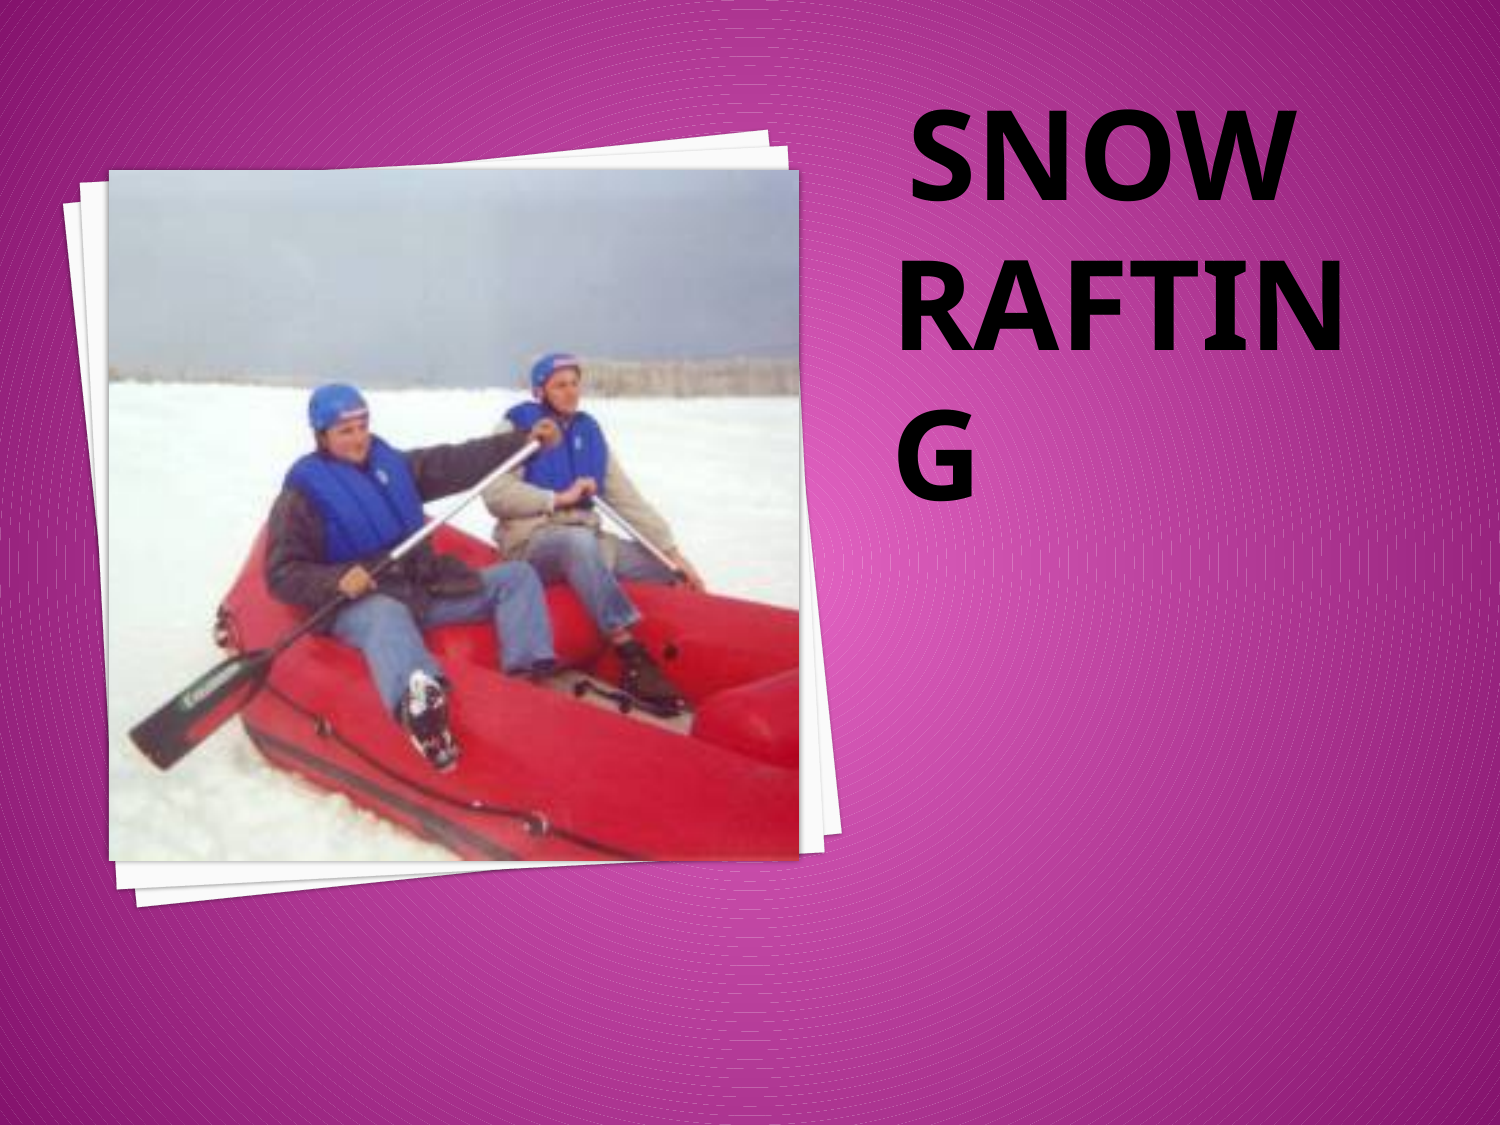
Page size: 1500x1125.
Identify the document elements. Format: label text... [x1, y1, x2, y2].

title snow rafting [884, 187, 1447, 525]
picture [108, 170, 800, 862]
